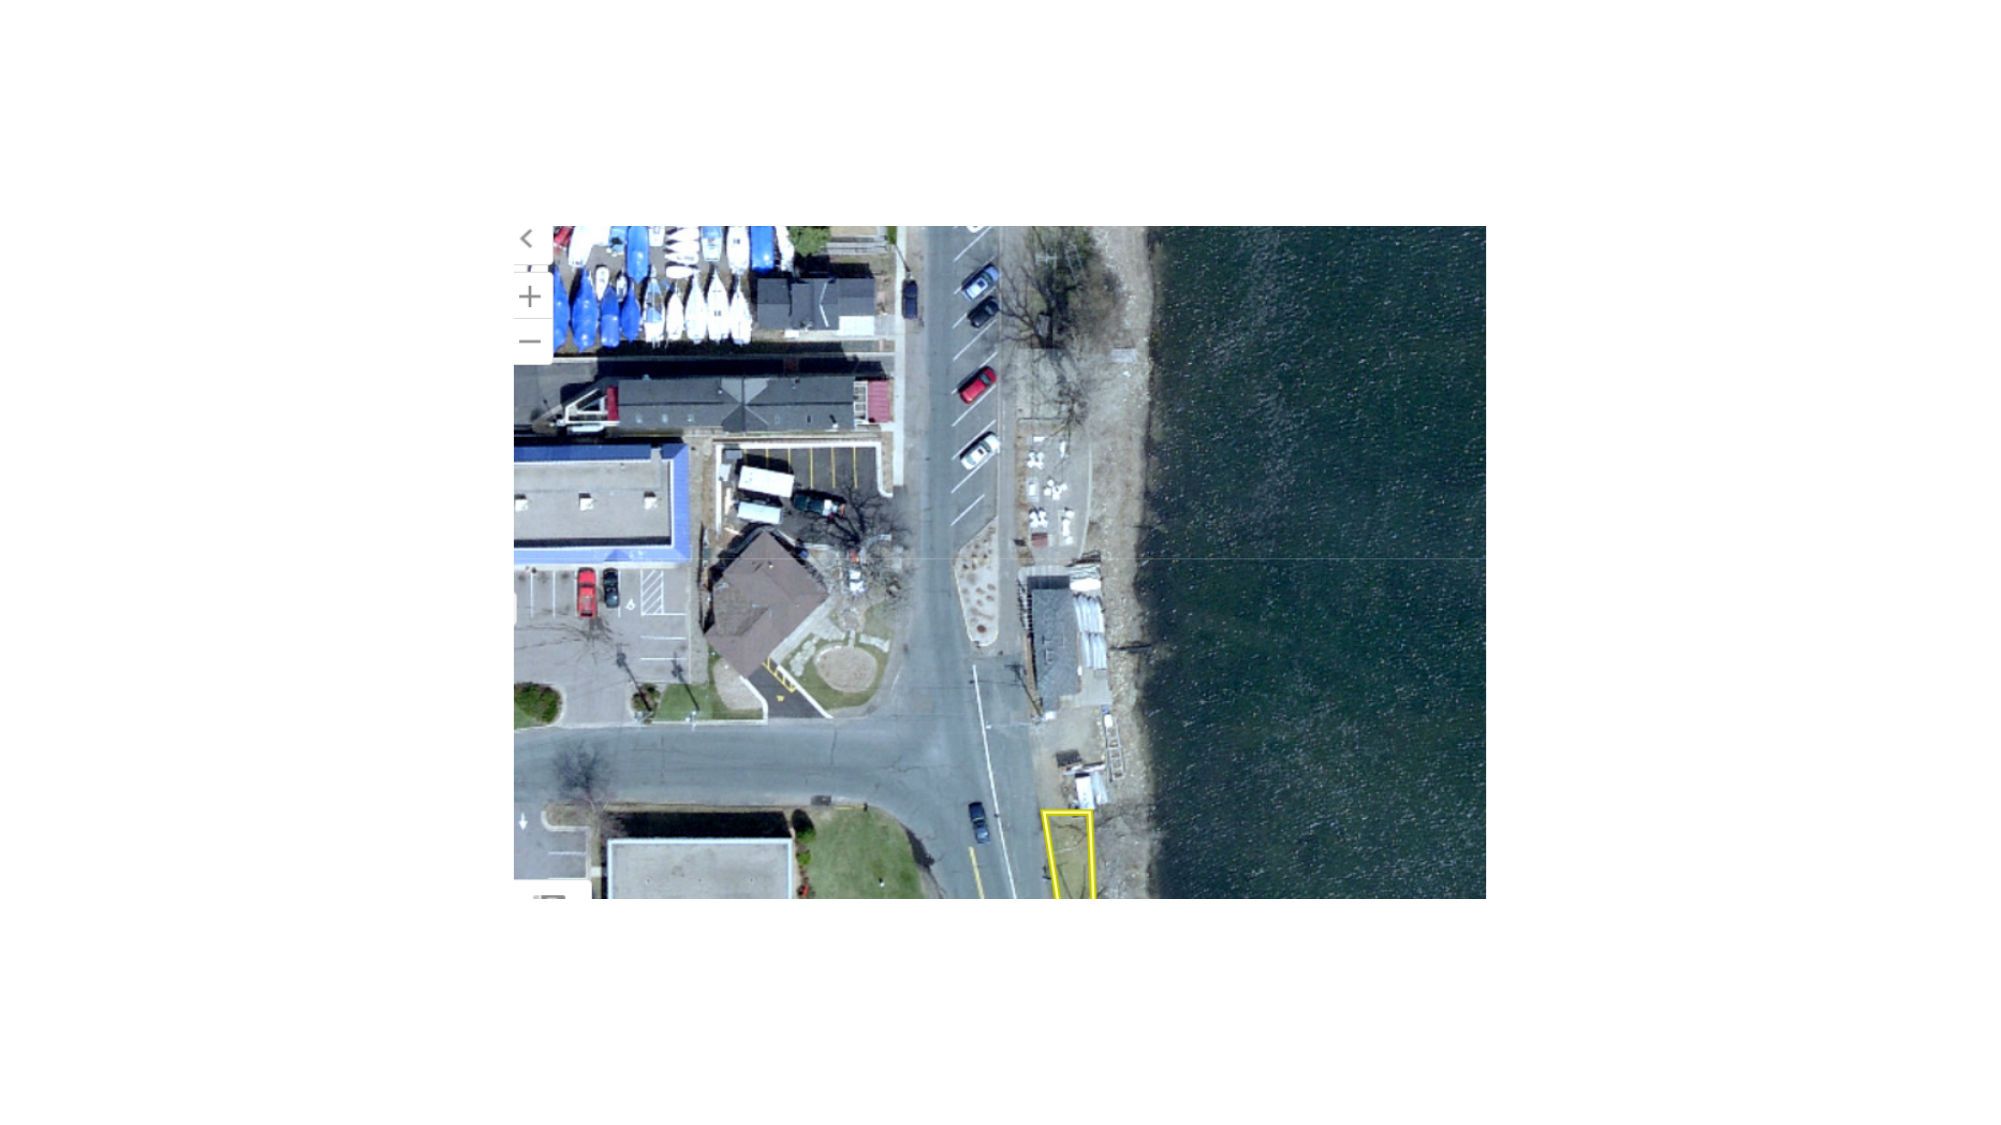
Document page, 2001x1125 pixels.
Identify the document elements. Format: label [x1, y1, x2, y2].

picture [513, 226, 1487, 899]
